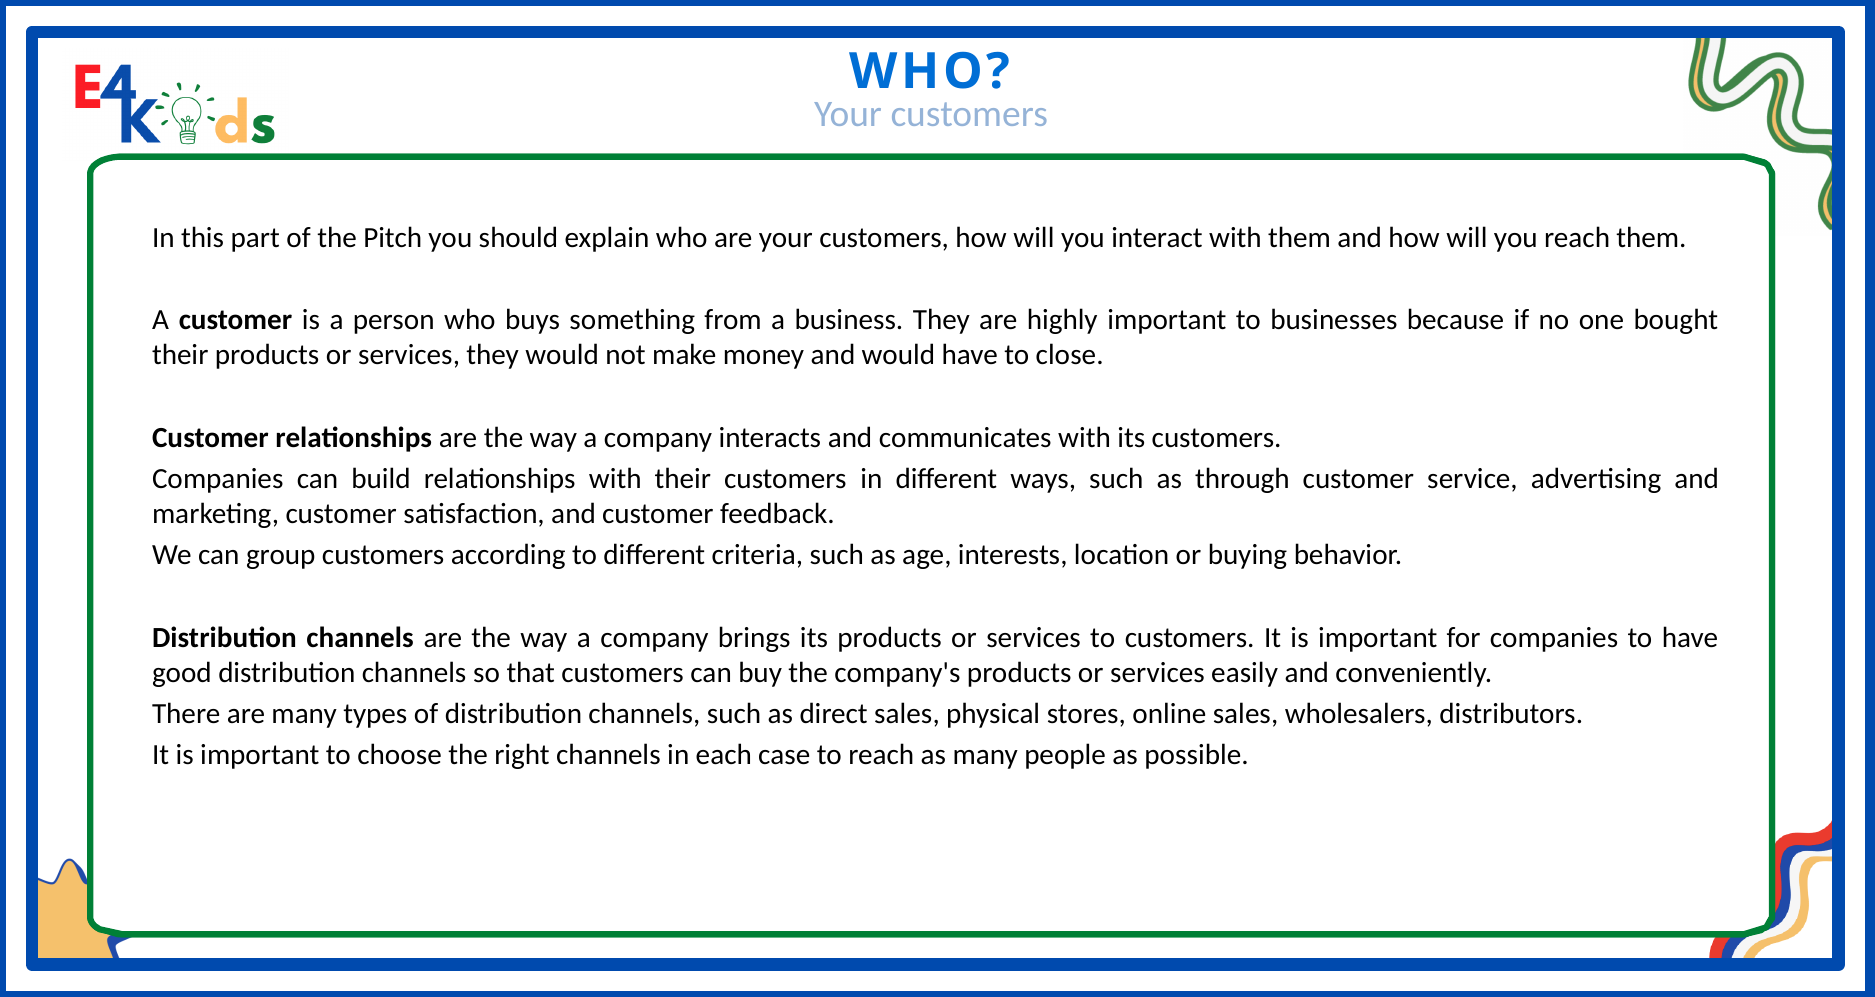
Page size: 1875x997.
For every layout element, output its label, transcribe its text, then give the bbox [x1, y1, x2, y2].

text_box Your customers [643, 81, 1219, 141]
picture [1687, 785, 1832, 958]
picture [62, 48, 289, 161]
picture [1684, 38, 1832, 236]
picture [38, 851, 145, 958]
text_box WHO? [687, 35, 1171, 81]
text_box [87, 154, 1776, 937]
